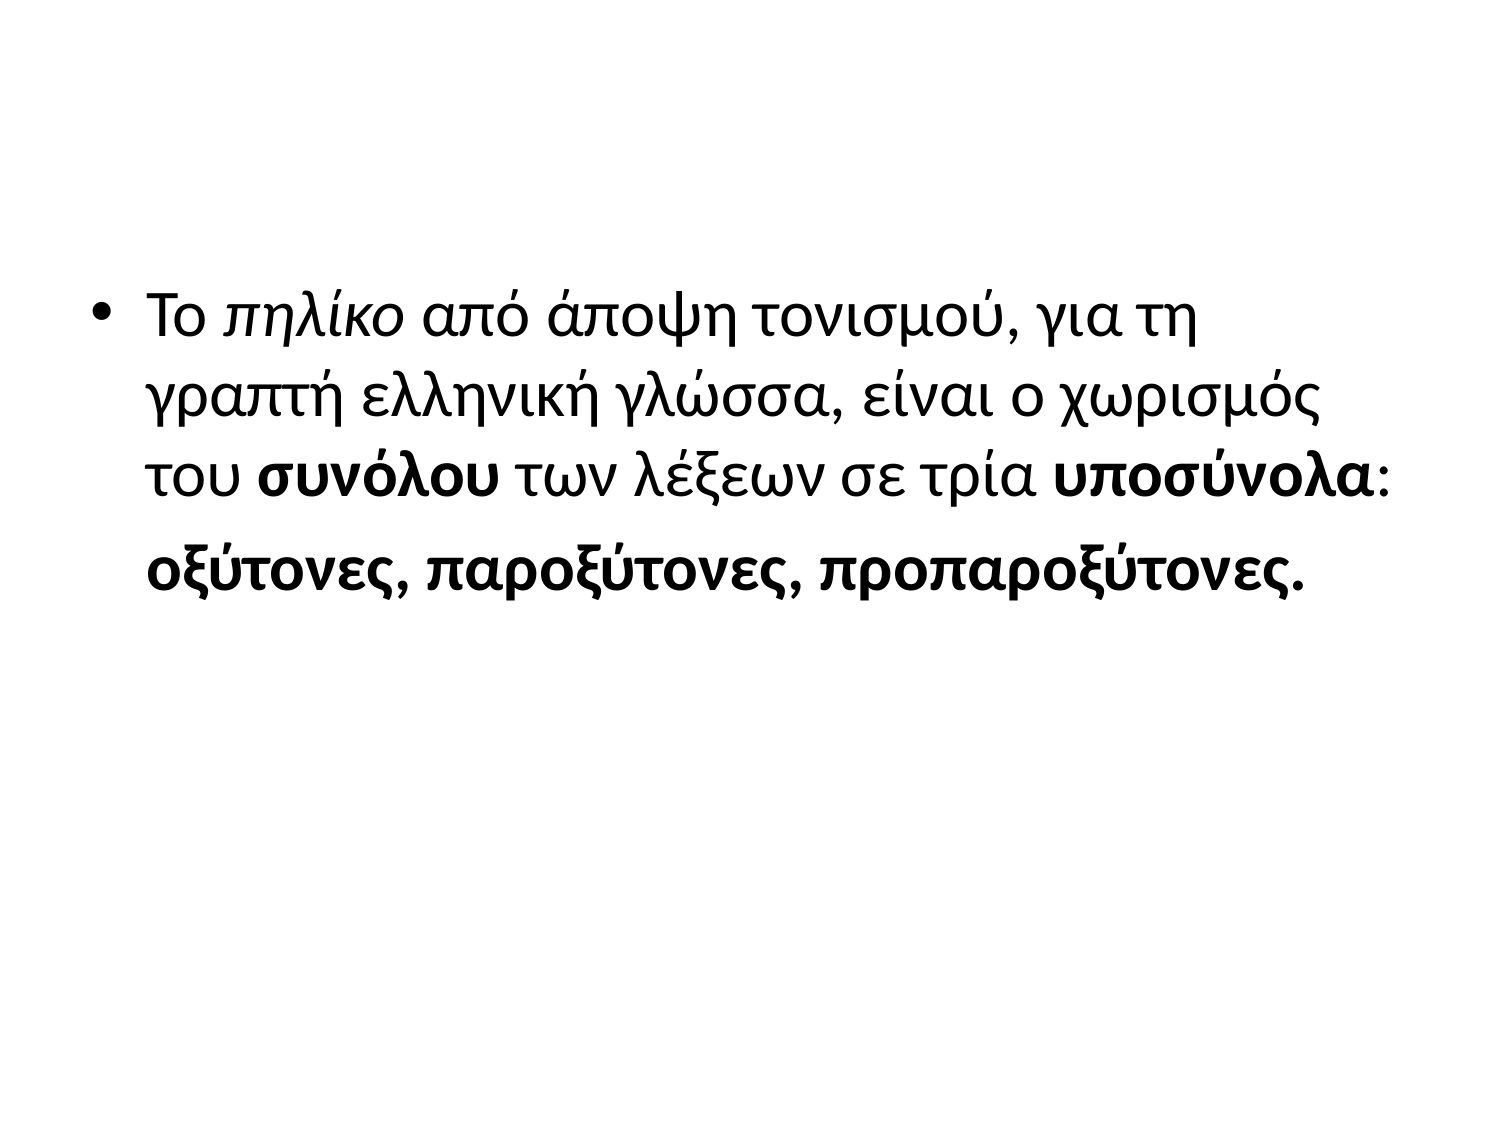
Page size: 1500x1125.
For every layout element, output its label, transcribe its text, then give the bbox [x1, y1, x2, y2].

list Το πηλίκο από άποψη τονισμού, για τη γραπτή ελληνική γλώσσα, είναι ο χωρισμός του συνόλου των λέξεων σε τρία υποσύνολα: οξύτονες, παροξύτονες, προπαροξύτονες. [75, 262, 1425, 1005]
